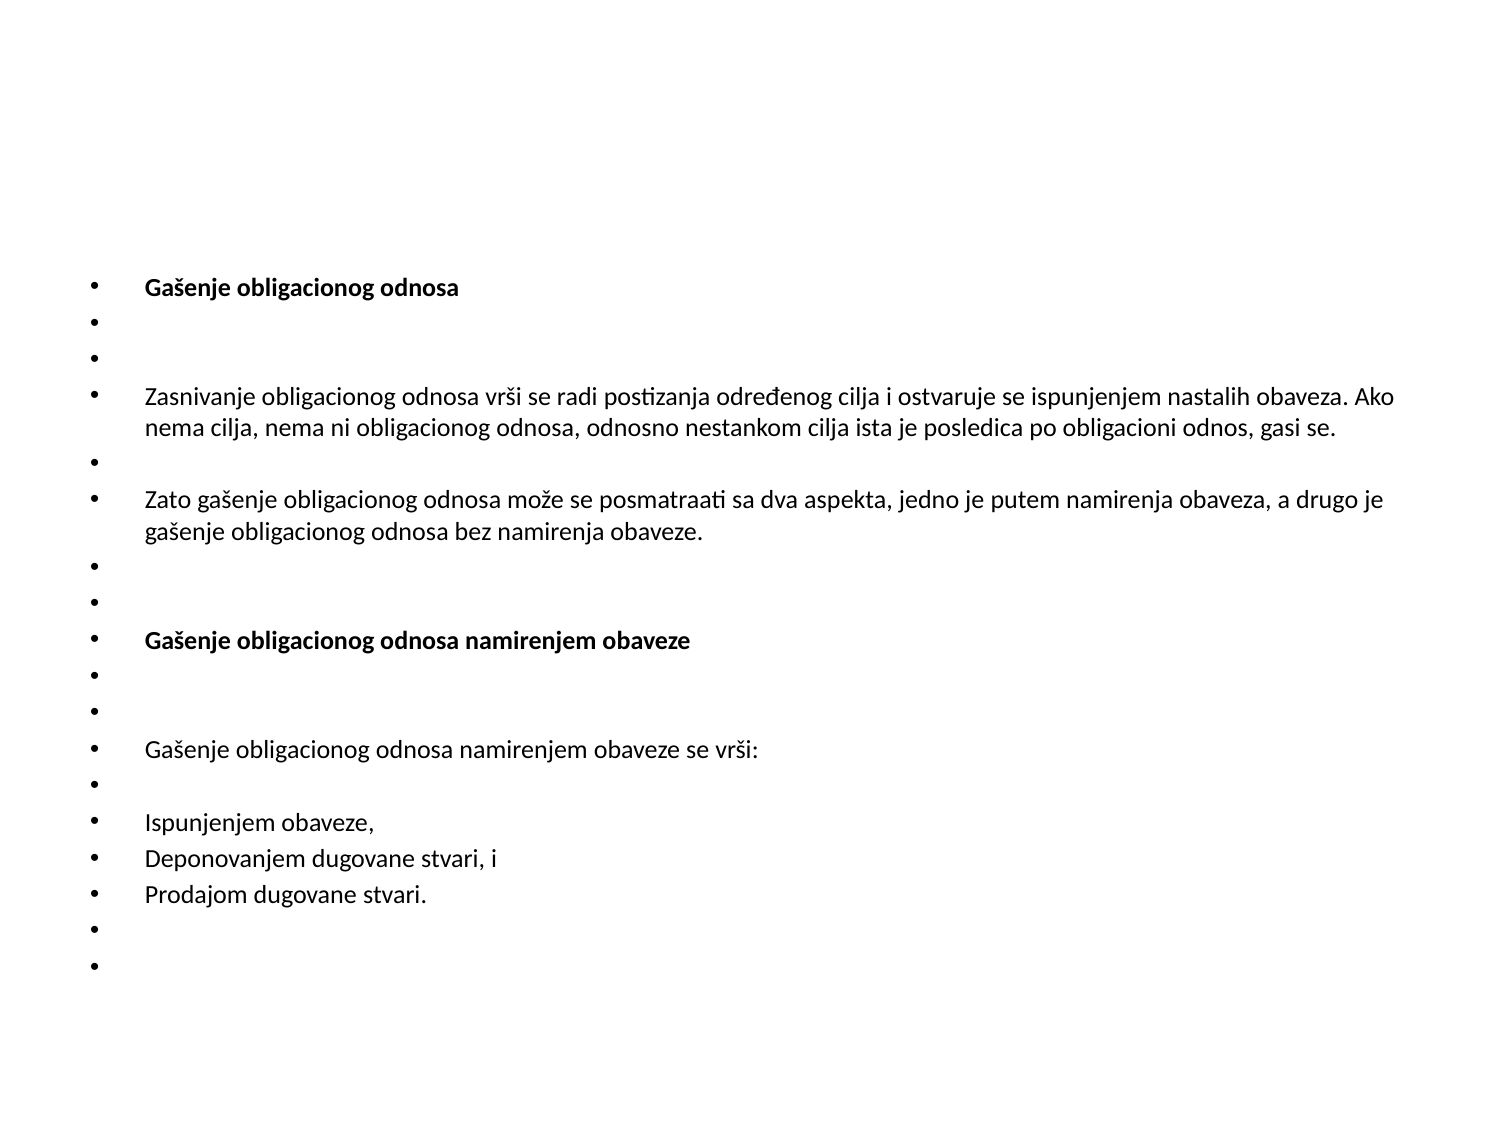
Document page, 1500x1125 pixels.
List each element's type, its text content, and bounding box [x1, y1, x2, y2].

list Gašenje obligacionog odnosa Zasnivanje obligacionog odnosa vrši se radi postizanja određenog cilja i ostvaruje se ispunjenjem nastalih obaveza. Ako nema cilja, nema ni obligacionog odnosa, odnosno nestankom cilja ista je posledica po obligacioni odnos, gasi se. Zato gašenje obligacionog odnosa može se posmatraati sa dva aspekta, jedno je putem namirenja obaveza, a drugo je gašenje obligacionog odnosa bez namirenja obaveze. Gašenje obligacionog odnosa namirenjem obaveze Gašenje obligacionog odnosa namirenjem obaveze se vrši: Ispunjenjem obaveze, Deponovanjem dugovane stvari, i Prodajom dugovane stvari. [75, 262, 1425, 1005]
